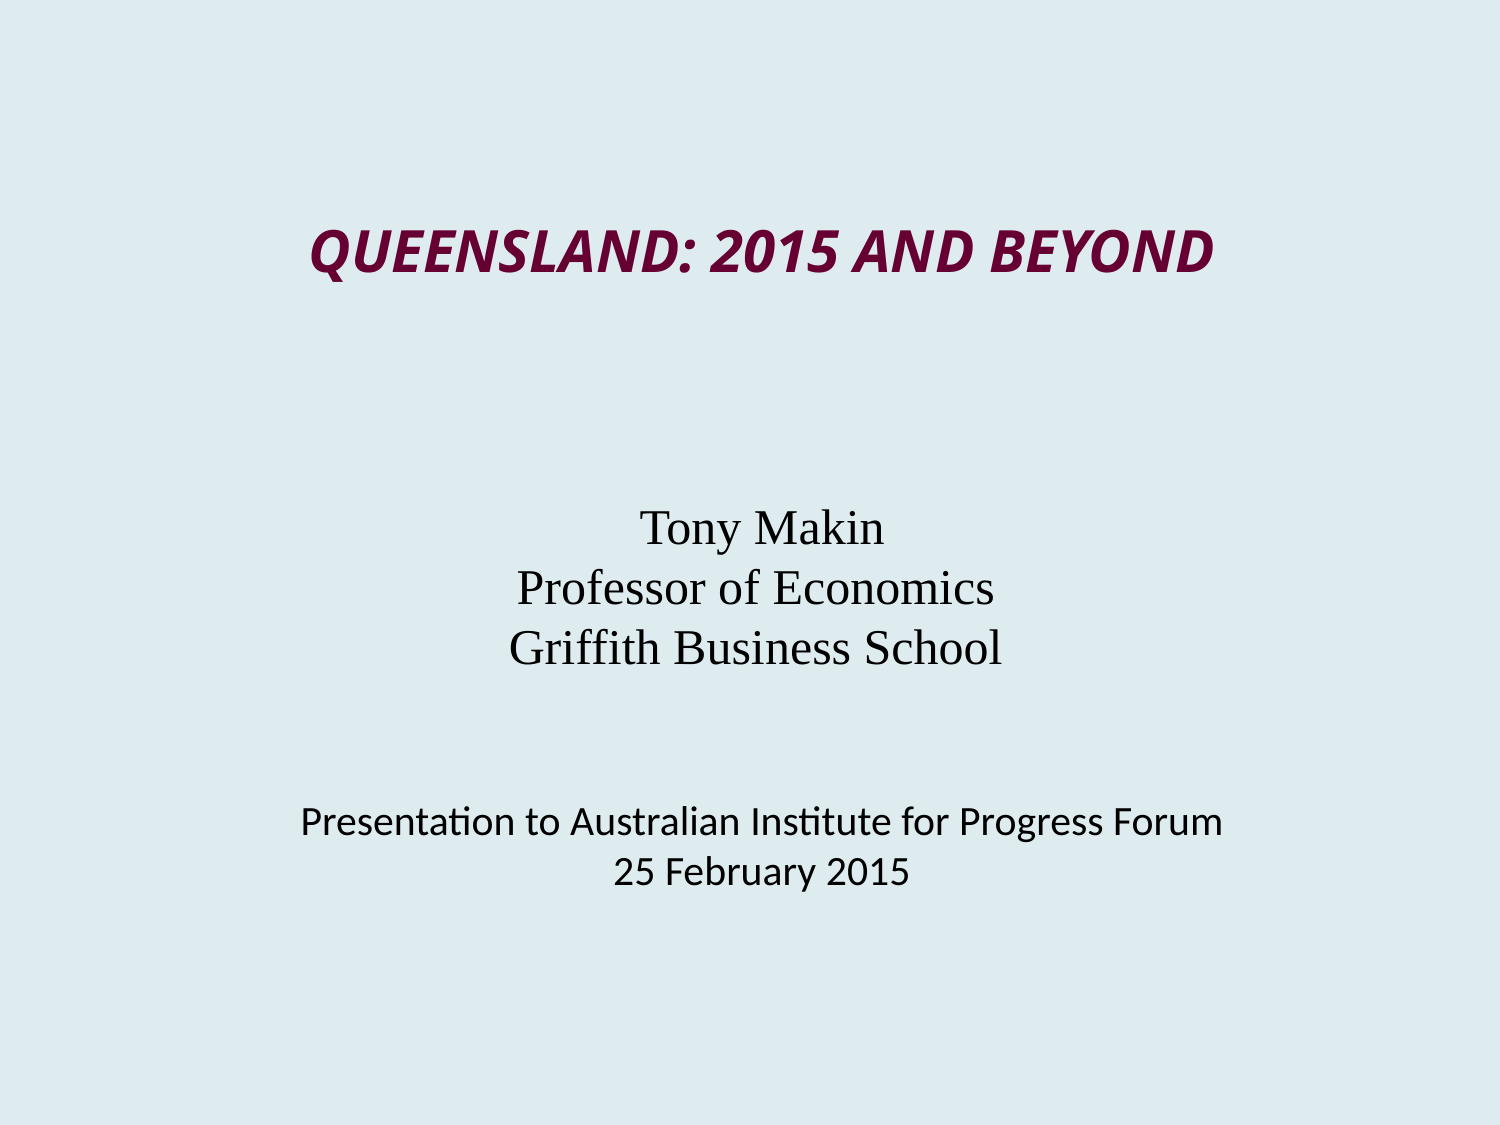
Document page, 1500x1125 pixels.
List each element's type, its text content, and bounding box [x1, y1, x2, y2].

title QUEENSLAND: 2015 AND BEYOND Tony Makin Professor of Economics Griffith Business School Presentation to Australian Institute for Progress Forum 25 February 2015 [112, 208, 1412, 960]
